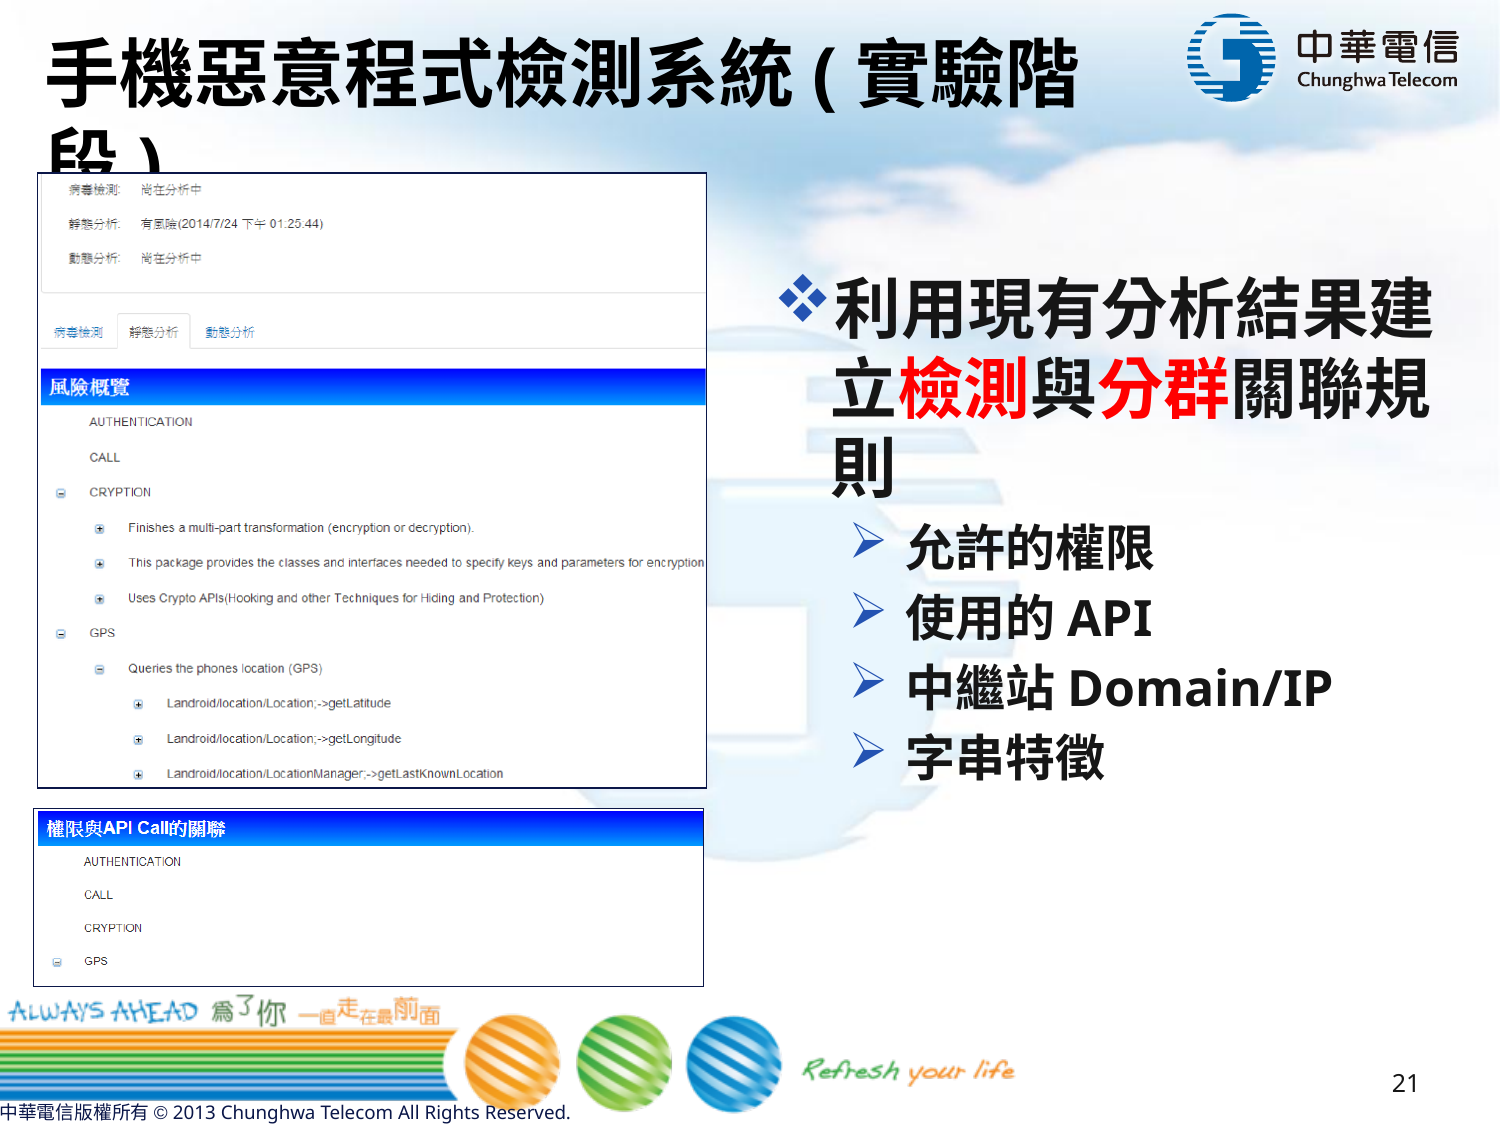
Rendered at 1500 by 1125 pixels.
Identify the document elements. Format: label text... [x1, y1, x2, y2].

title 手機惡意程式檢測系統(實驗階段) [29, 18, 1214, 150]
picture [0, 0, 1500, 1125]
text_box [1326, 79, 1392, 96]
text_box 利用現有分析結果建立檢測與分群關聯規則 允許的權限 使用的API 中繼站Domain/IP 字串特徵 [759, 258, 1455, 862]
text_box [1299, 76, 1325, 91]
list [32, 808, 705, 988]
text_box [1361, 35, 1384, 68]
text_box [1417, 82, 1458, 90]
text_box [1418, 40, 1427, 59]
